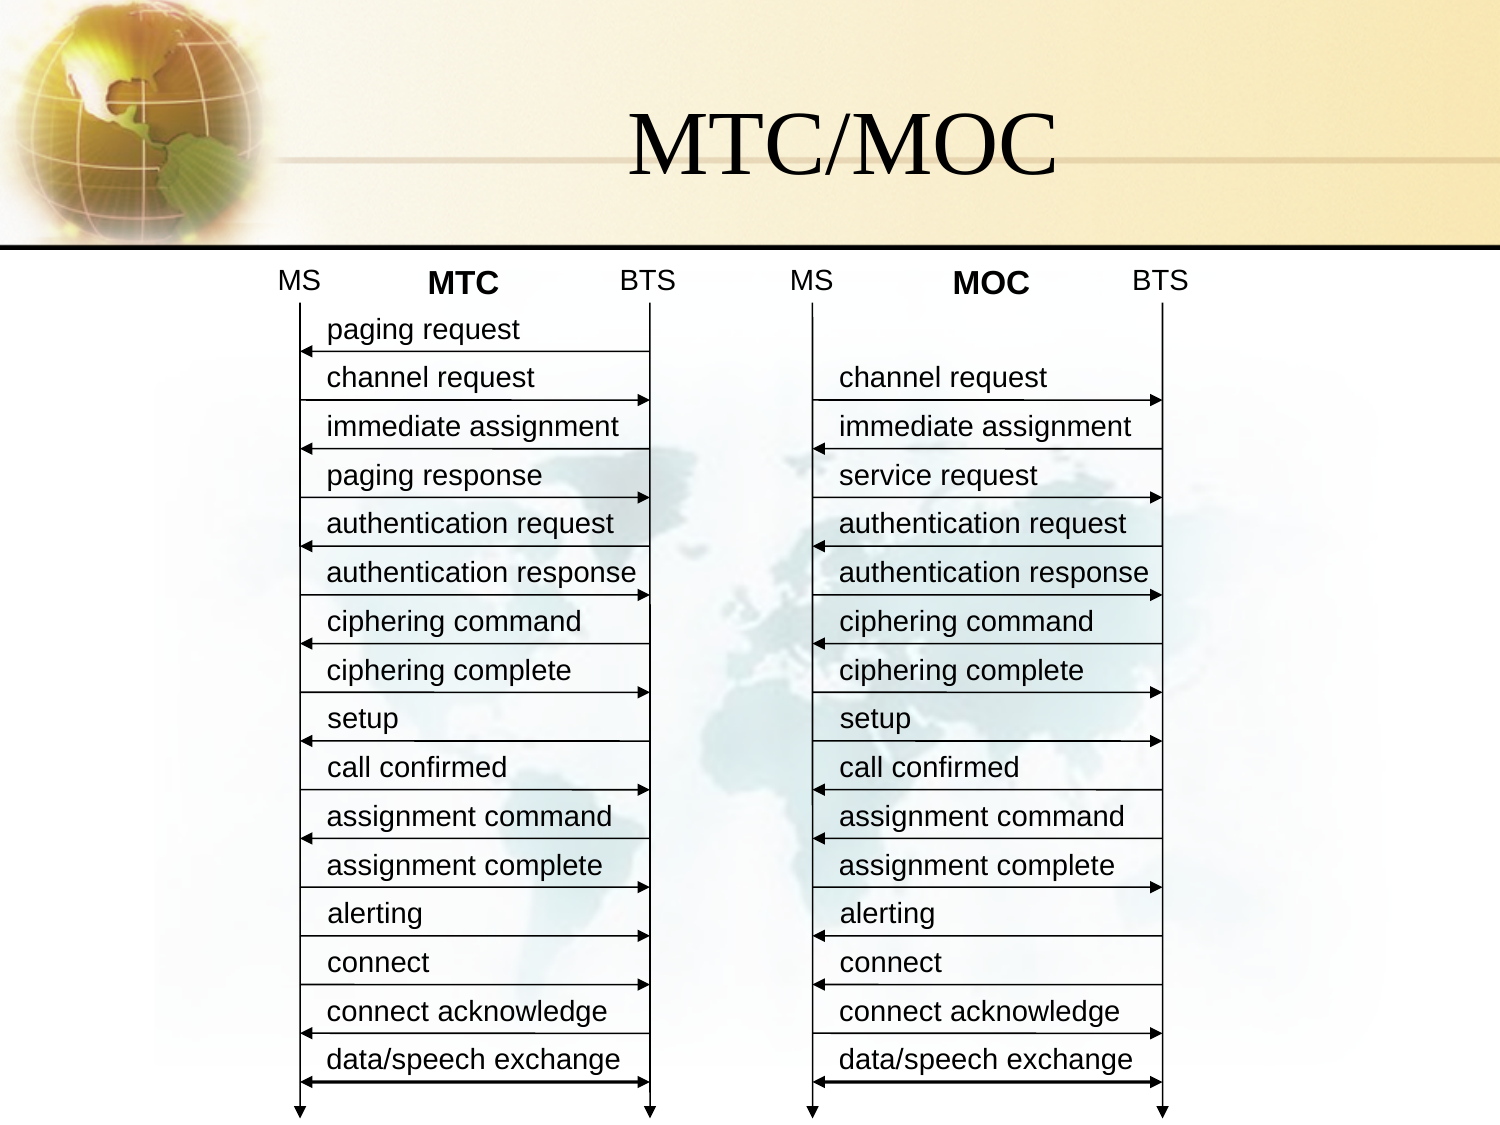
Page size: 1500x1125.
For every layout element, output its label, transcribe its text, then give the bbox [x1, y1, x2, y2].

picture [0, 0, 1500, 1125]
title MTC/MOC [212, 75, 1475, 188]
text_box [262, 253, 1205, 1119]
